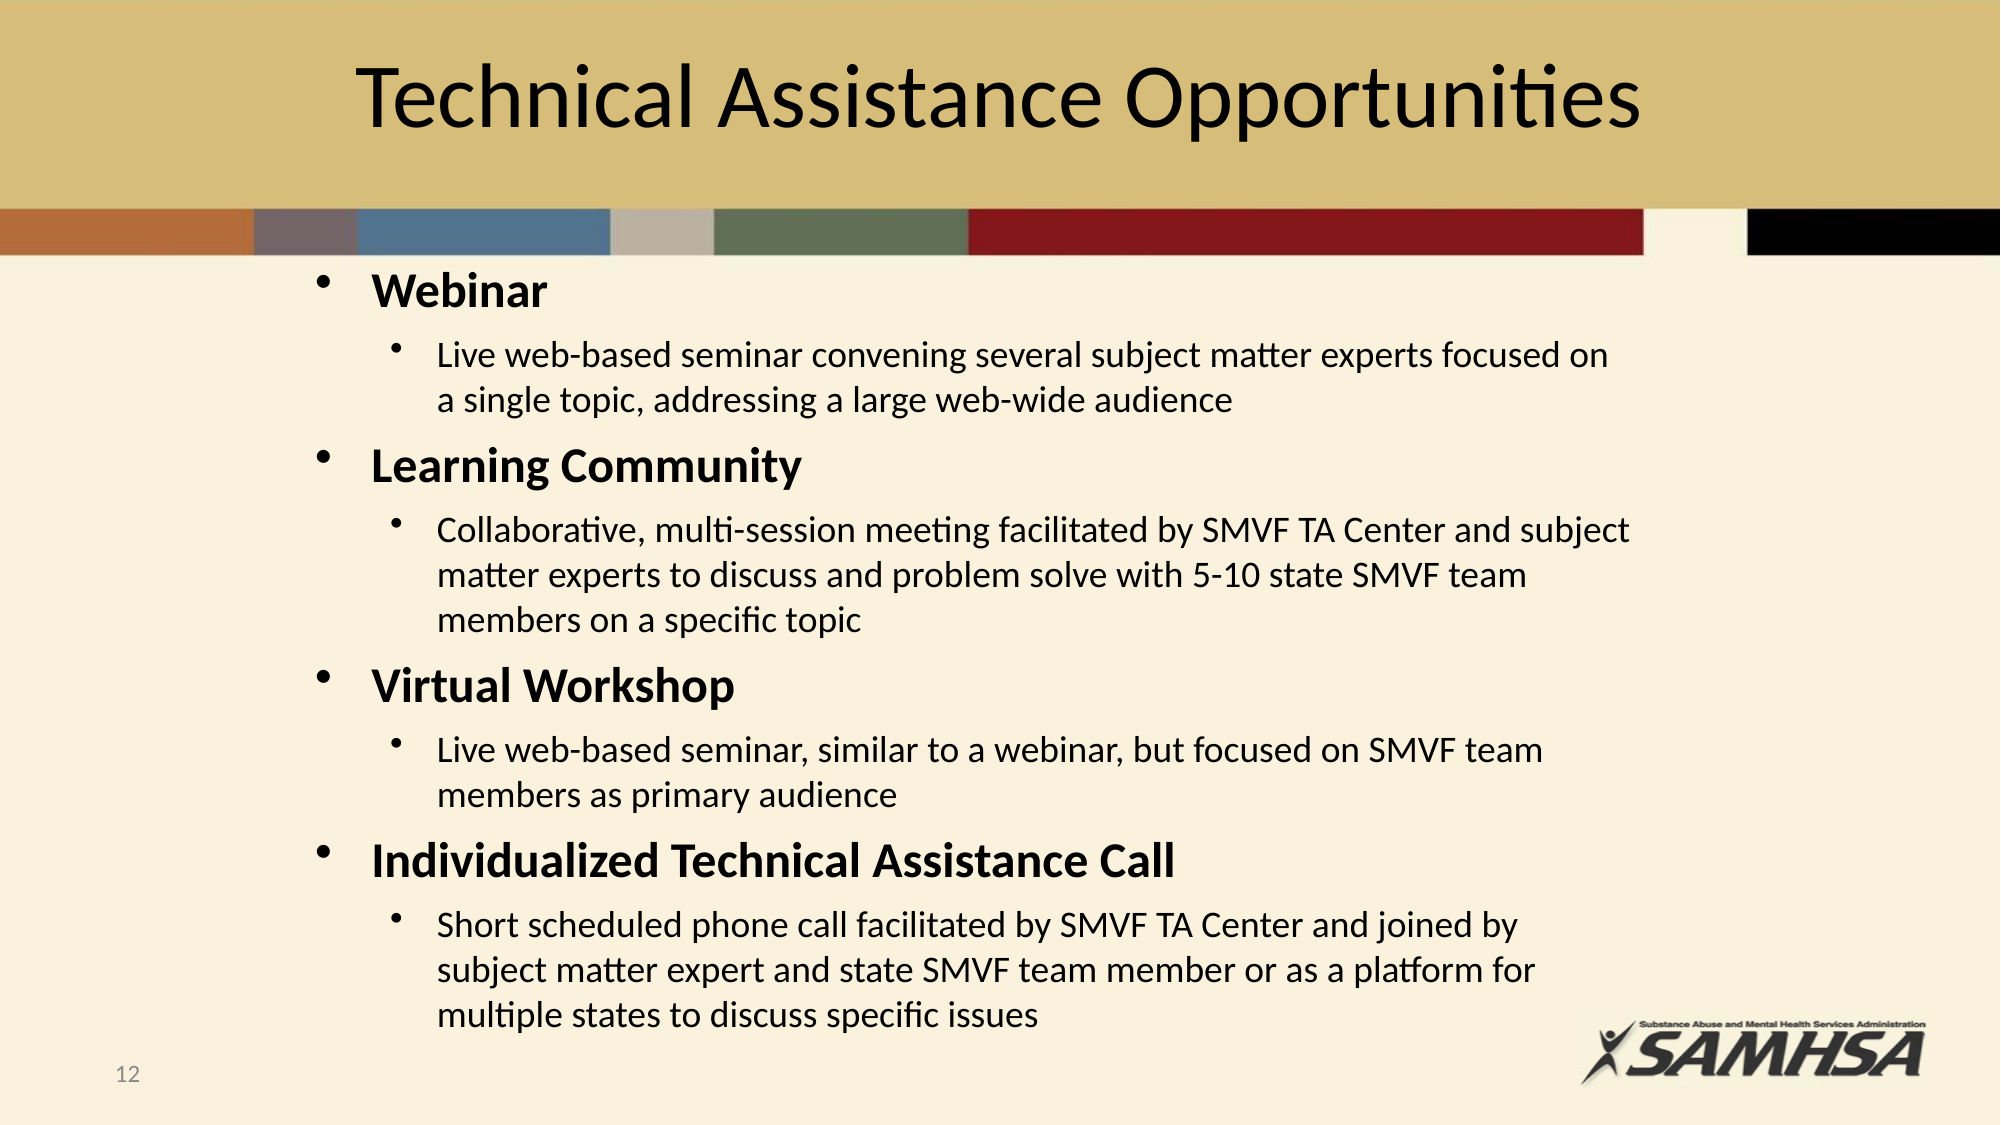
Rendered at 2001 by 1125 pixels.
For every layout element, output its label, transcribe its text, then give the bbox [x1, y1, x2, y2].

picture [0, 0, 2000, 1125]
title Technical Assistance Opportunities [324, 62, 1676, 231]
list Webinar Live web-based seminar convening several subject matter experts focused on a single topic, addressing a large web-wide audience Learning Community Collaborative, multi-session meeting facilitated by SMVF TA Center and subject matter experts to discuss and problem solve with 5-10 state SMVF team members on a specific topic Virtual Workshop Live web-based seminar, similar to a webinar, but focused on SMVF team members as primary audience Individualized Technical Assistance Call Short scheduled phone call facilitated by SMVF TA Center and joined by subject matter expert and state SMVF team member or as a platform for multiple states to discuss specific issues [299, 249, 1651, 956]
slide_number 12 [99, 1042, 567, 1103]
